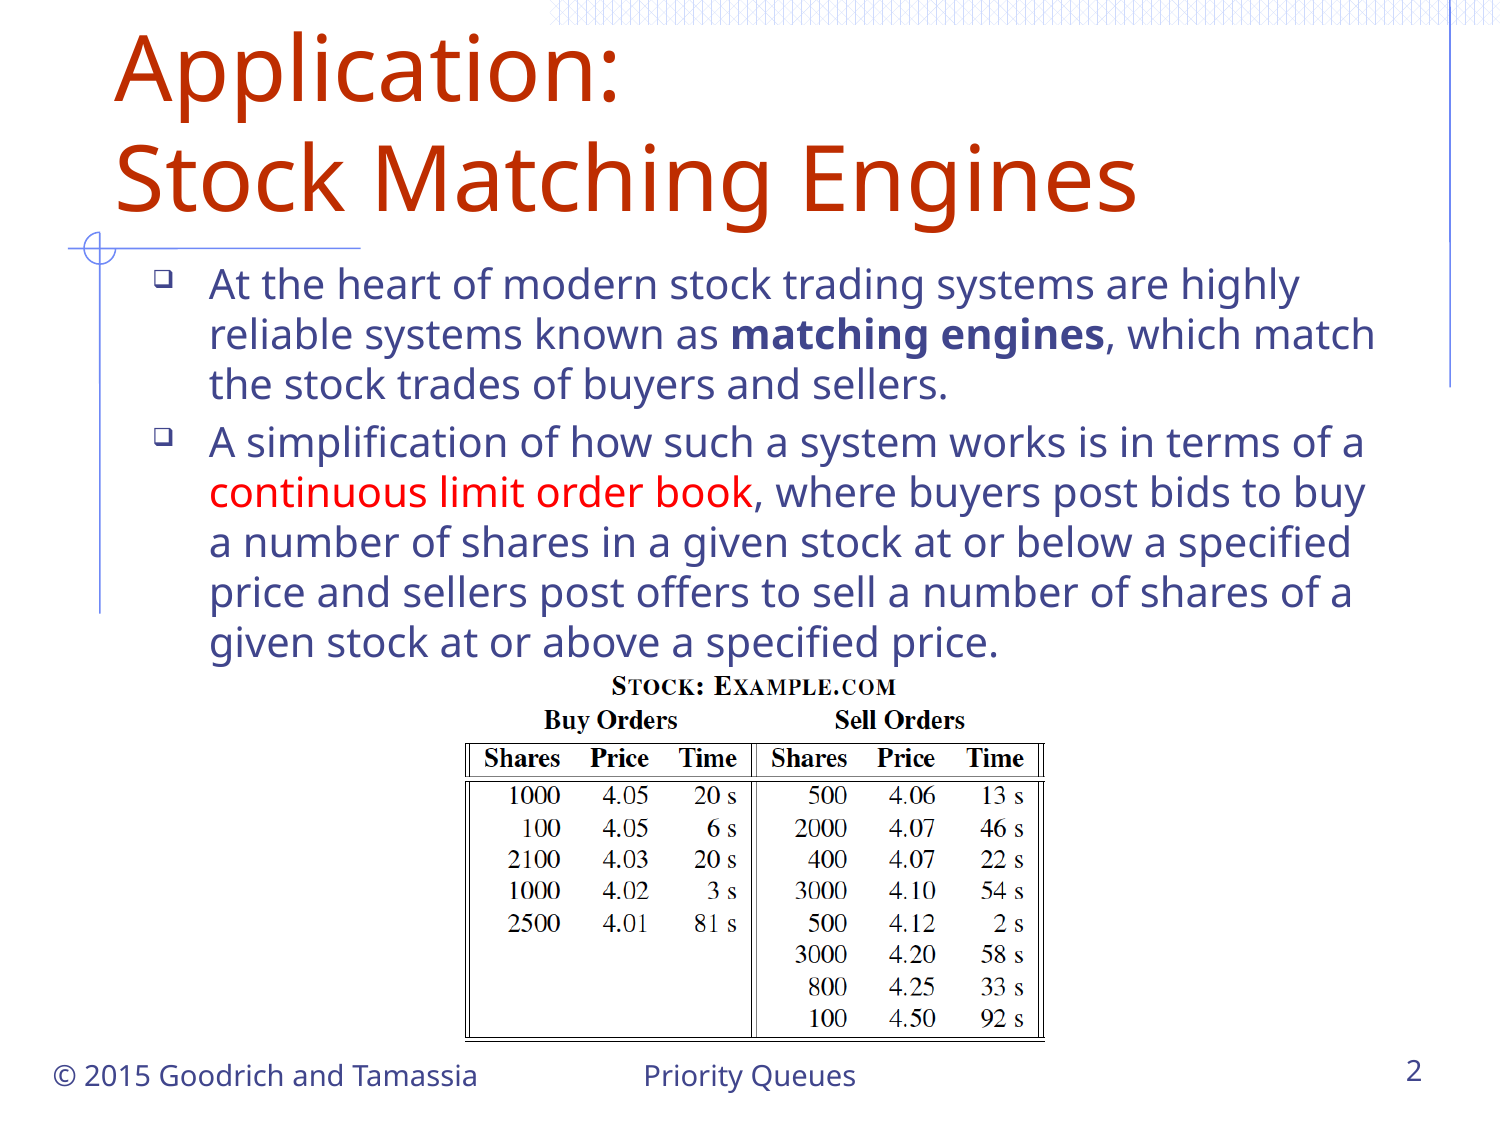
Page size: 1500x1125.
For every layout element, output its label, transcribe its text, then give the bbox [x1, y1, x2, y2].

slide_number © 2015 Goodrich and Tamassia [37, 1024, 512, 1101]
title Application: Stock Matching Engines [99, 50, 1413, 238]
footer Priority Queues [512, 1056, 988, 1101]
picture [449, 662, 1055, 1049]
list At the heart of modern stock trading systems are highly reliable systems known as matching engines, which match the stock trades of buyers and sellers. A simplification of how such a system works is in terms of a continuous limit order book, where buyers post bids to buy a number of shares in a given stock at or below a specified price and sellers post offers to sell a number of shares of a given stock at or above a specified price. [137, 249, 1413, 988]
slide_number 2 [1124, 1024, 1438, 1101]
